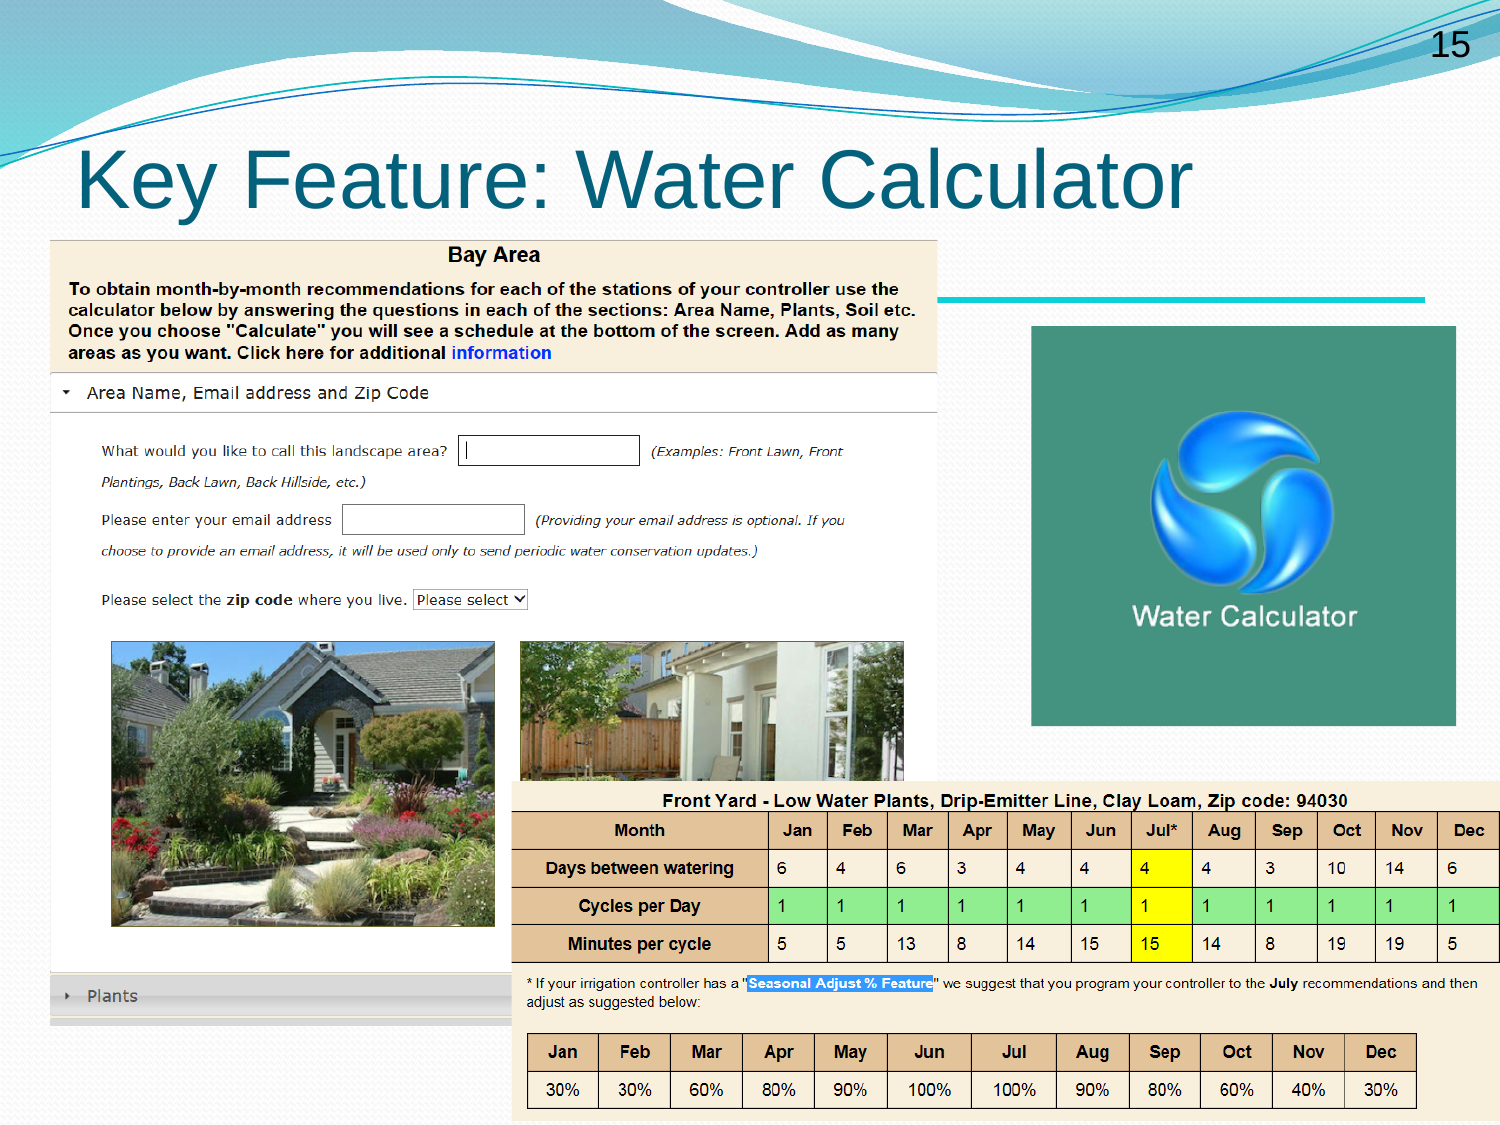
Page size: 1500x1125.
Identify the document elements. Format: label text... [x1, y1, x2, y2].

picture [1124, 399, 1363, 653]
title Key Feature: Water Calculator [74, 115, 1438, 226]
text_box [1029, 324, 1458, 728]
picture [49, 238, 1500, 1121]
